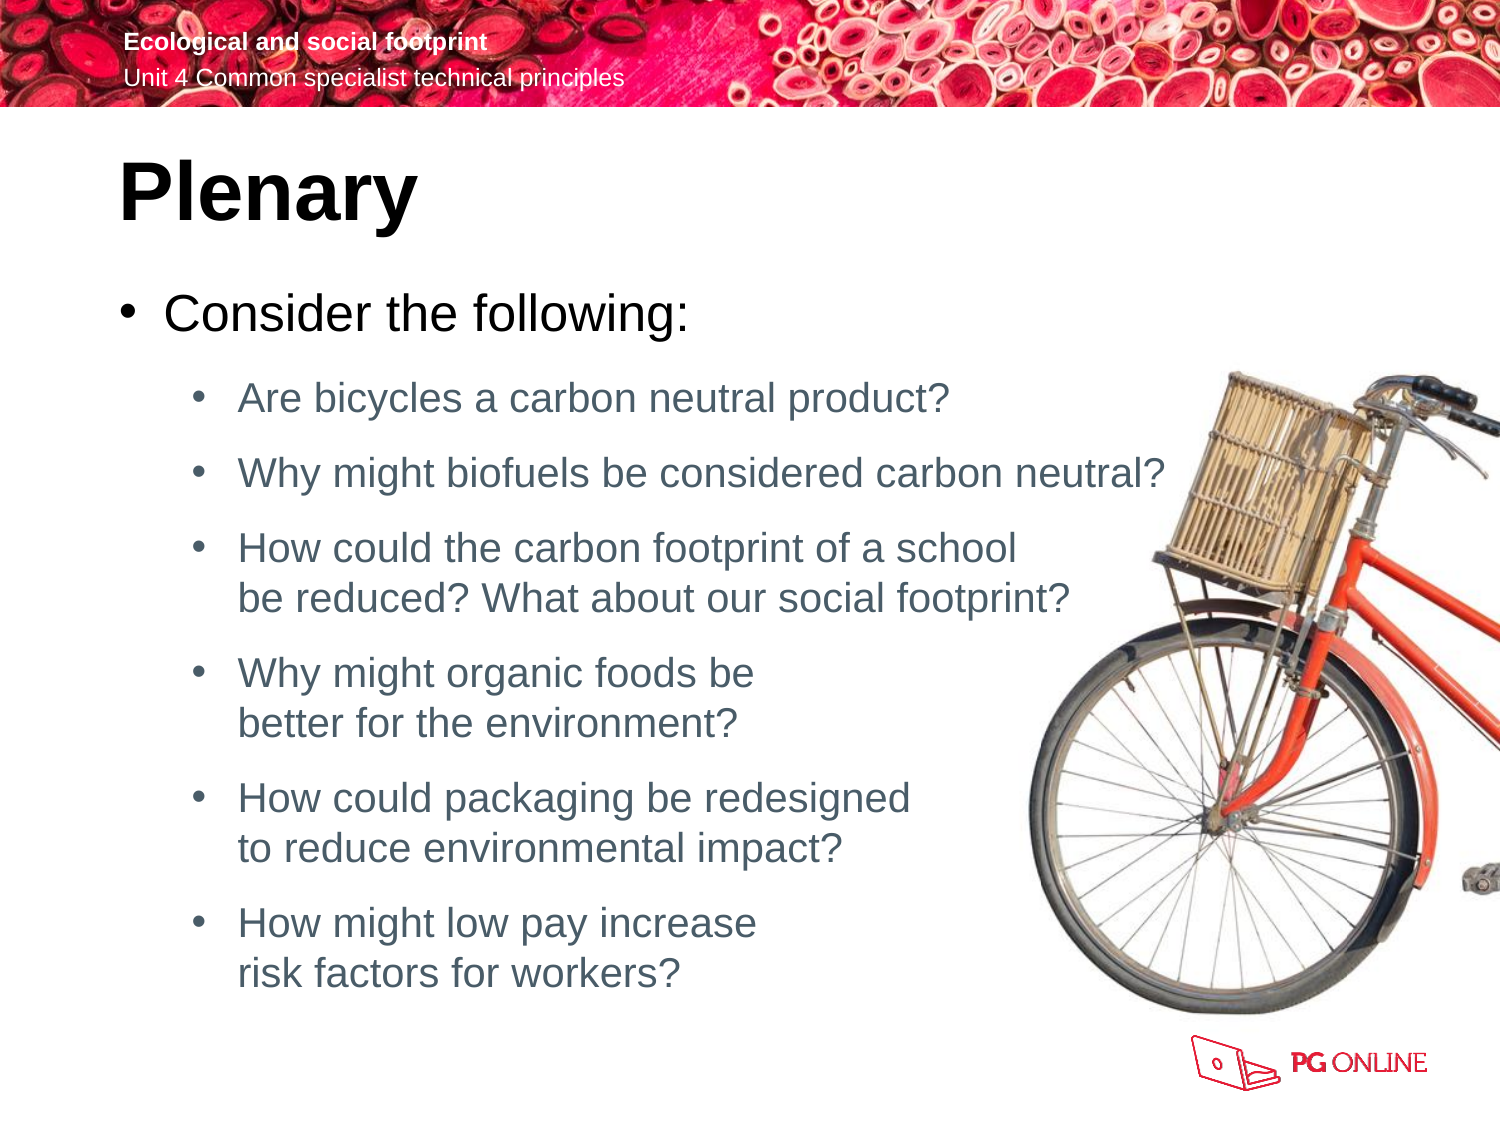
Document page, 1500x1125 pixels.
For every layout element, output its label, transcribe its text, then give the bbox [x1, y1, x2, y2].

list Plenary [118, 148, 1401, 259]
picture [943, 290, 1500, 1091]
list Consider the following: Are bicycles a carbon neutral product? Why might biofuels be considered carbon neutral? How could the carbon footprint of a school be reduced? What about our social footprint? Why might organic foods be better for the environment? How could packaging be redesigned to reduce environmental impact? How might low pay increase risk factors for workers? [118, 279, 1188, 847]
picture [0, 0, 1500, 107]
